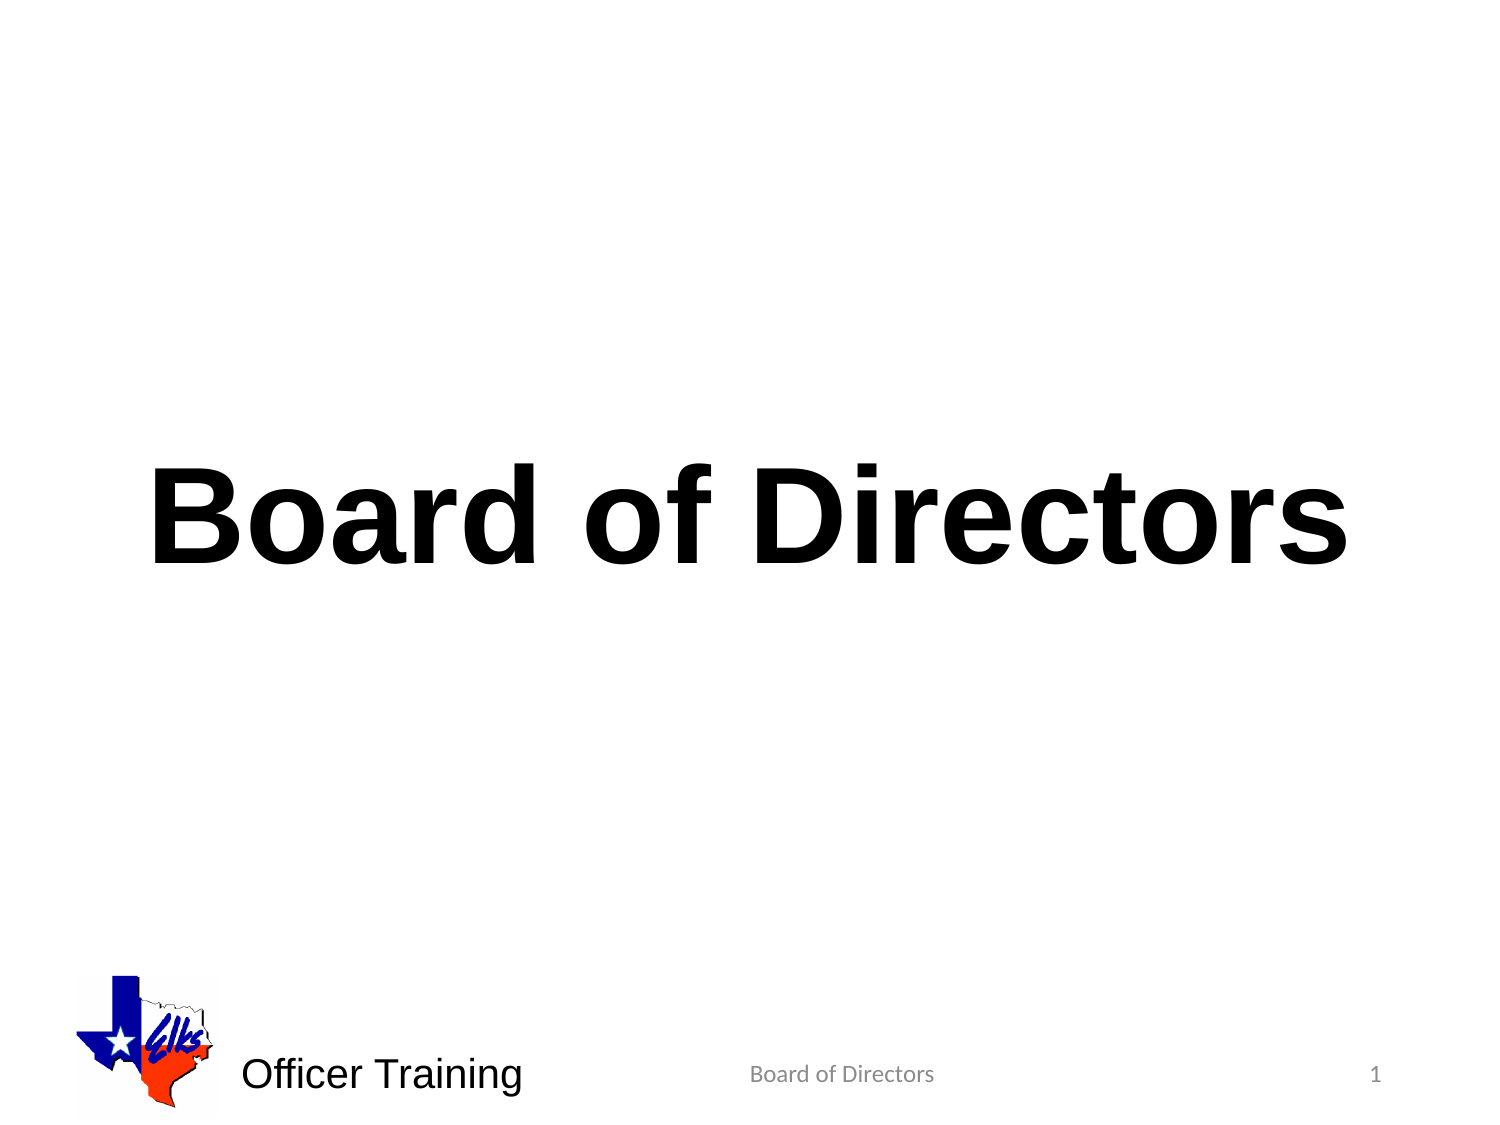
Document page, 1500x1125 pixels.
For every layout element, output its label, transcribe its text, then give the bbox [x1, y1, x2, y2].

slide_number 1 [1059, 1042, 1397, 1103]
title Board of Directors [103, 59, 1397, 979]
footer Board of Directors [589, 1042, 1059, 1103]
picture [75, 975, 220, 1118]
